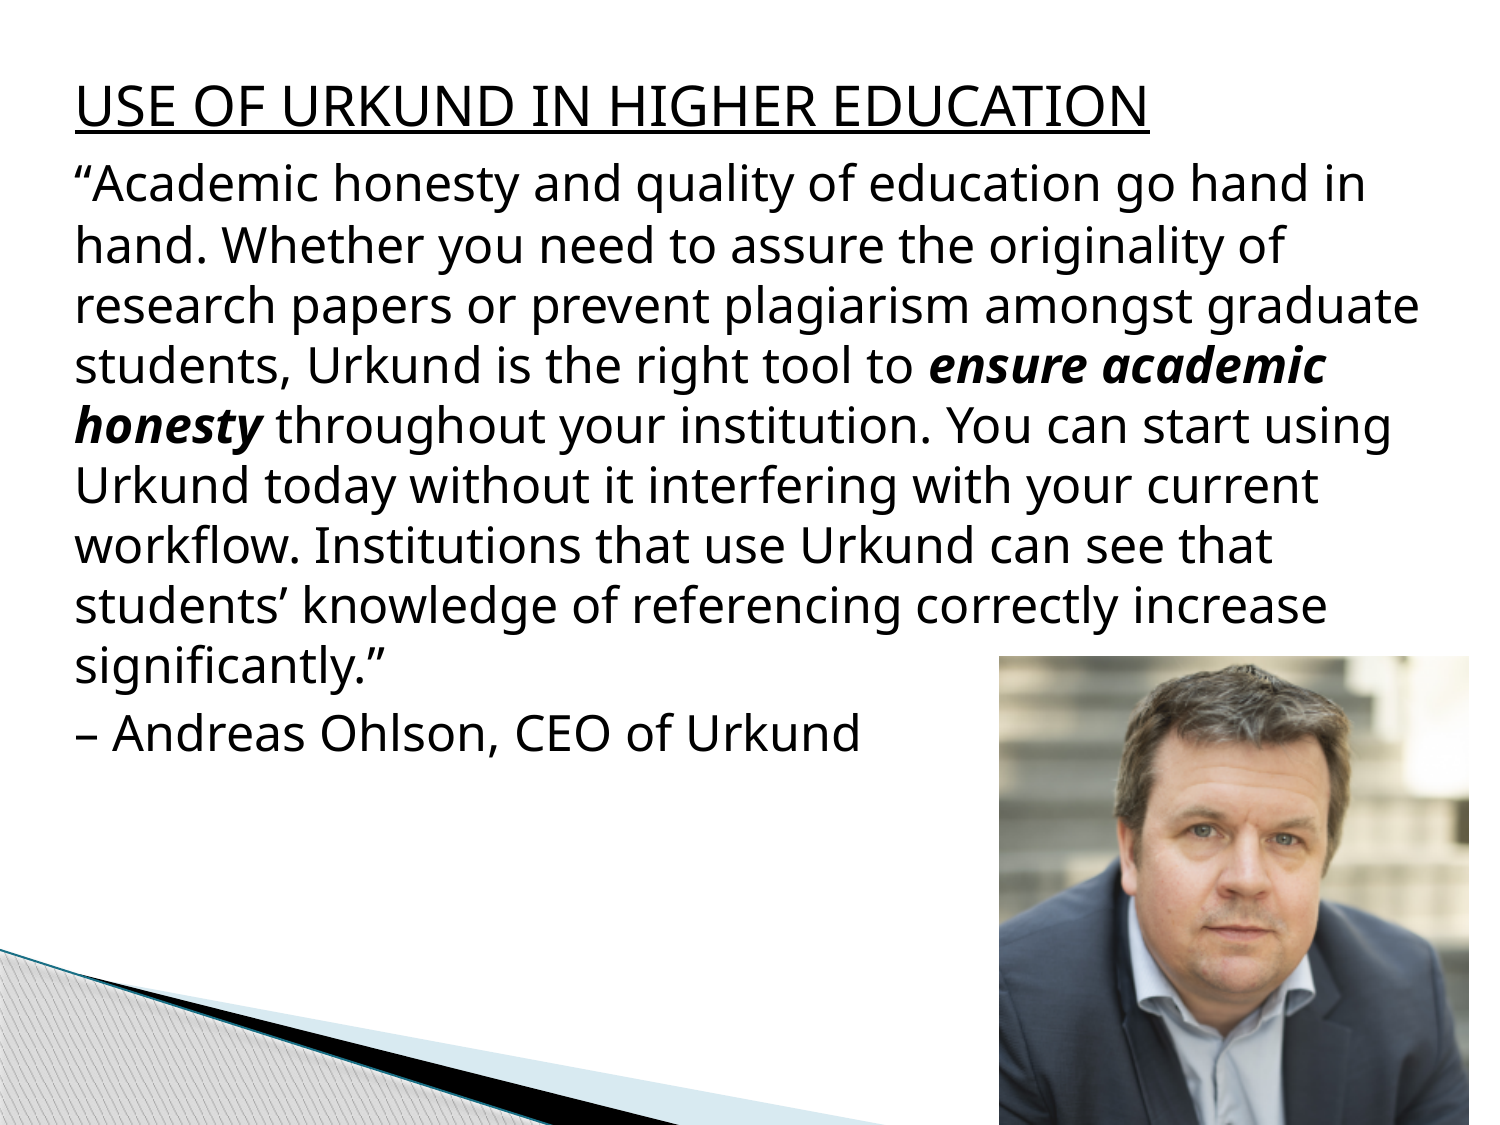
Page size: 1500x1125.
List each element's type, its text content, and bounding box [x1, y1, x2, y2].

list USE OF URKUND IN HIGHER EDUCATION “Academic honesty and quality of education go hand in hand. Whether you need to assure the originality of research papers or prevent plagiarism amongst graduate students, Urkund is the right tool to ensure academic honesty throughout your institution. You can start using Urkund today without it interfering with your current workflow. Institutions that use Urkund can see that students’ knowledge of referencing correctly increase significantly.” – Andreas Ohlson, CEO of Urkund [0, 62, 1500, 838]
picture [999, 655, 1469, 1125]
